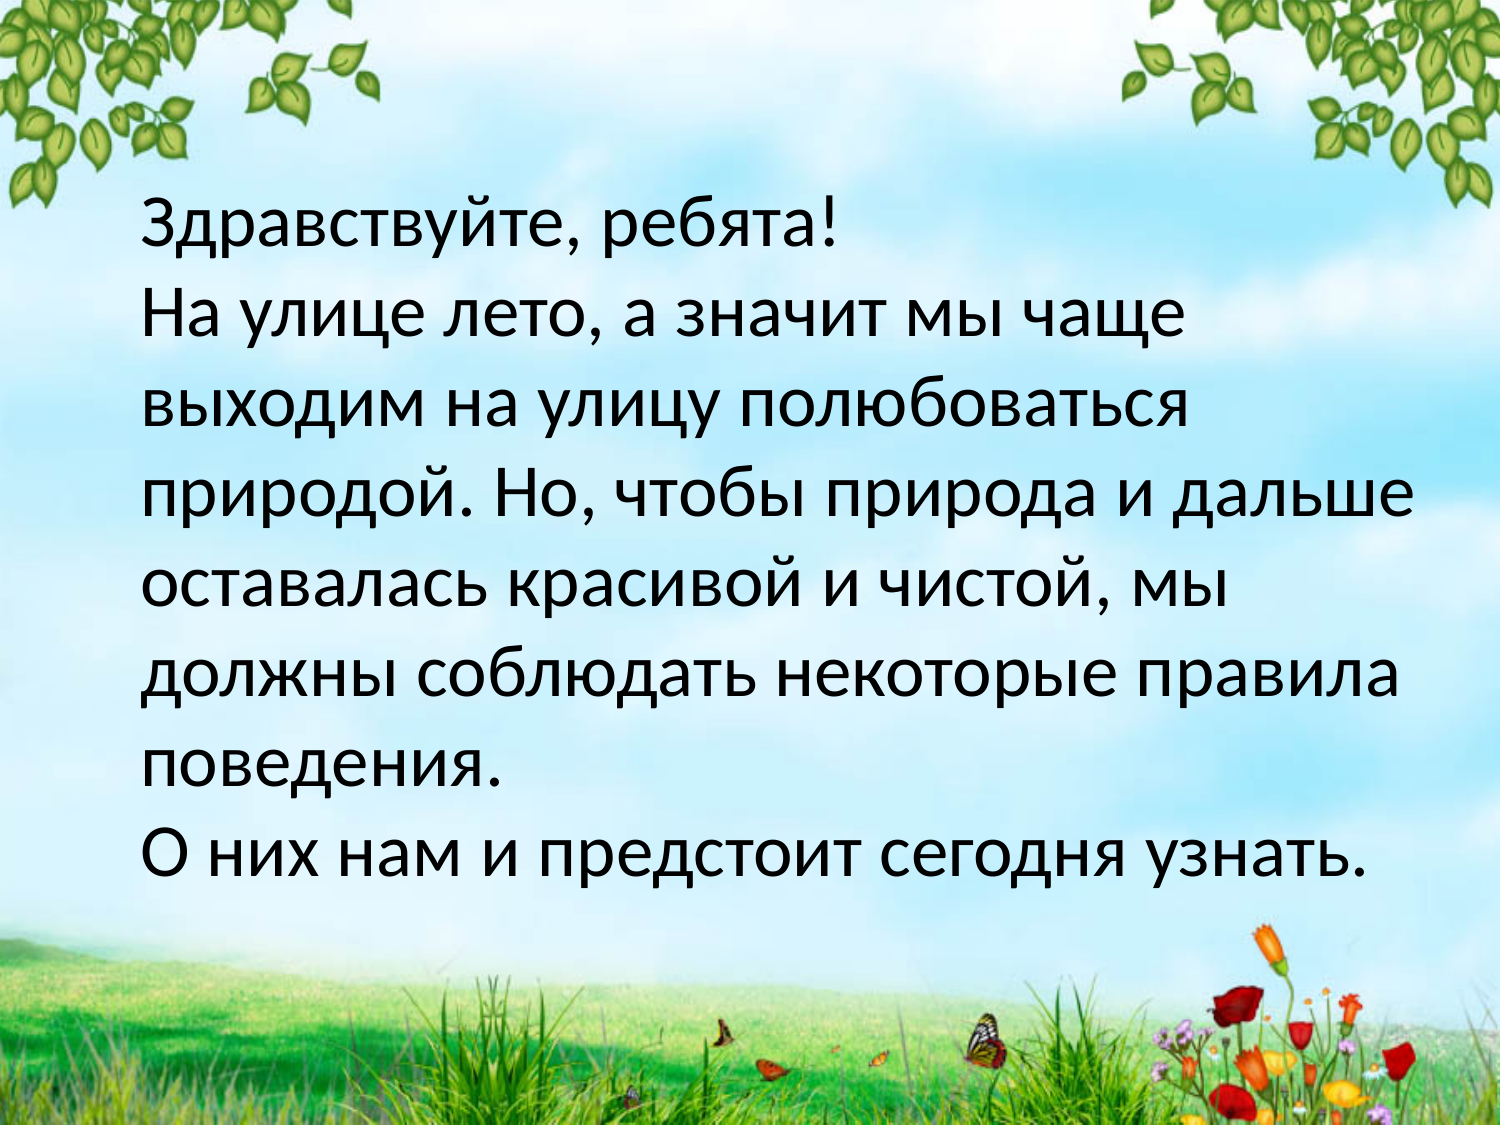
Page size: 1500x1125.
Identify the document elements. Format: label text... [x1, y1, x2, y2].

picture [0, 0, 1500, 1125]
title Здравствуйте, ребята! На улице лето, а значит мы чаще выходим на улицу полюбоваться природой. Но, чтобы природа и дальше оставалась красивой и чистой, мы должны соблюдать некоторые правила поведения. О них нам и предстоит сегодня узнать. [125, 437, 1475, 625]
